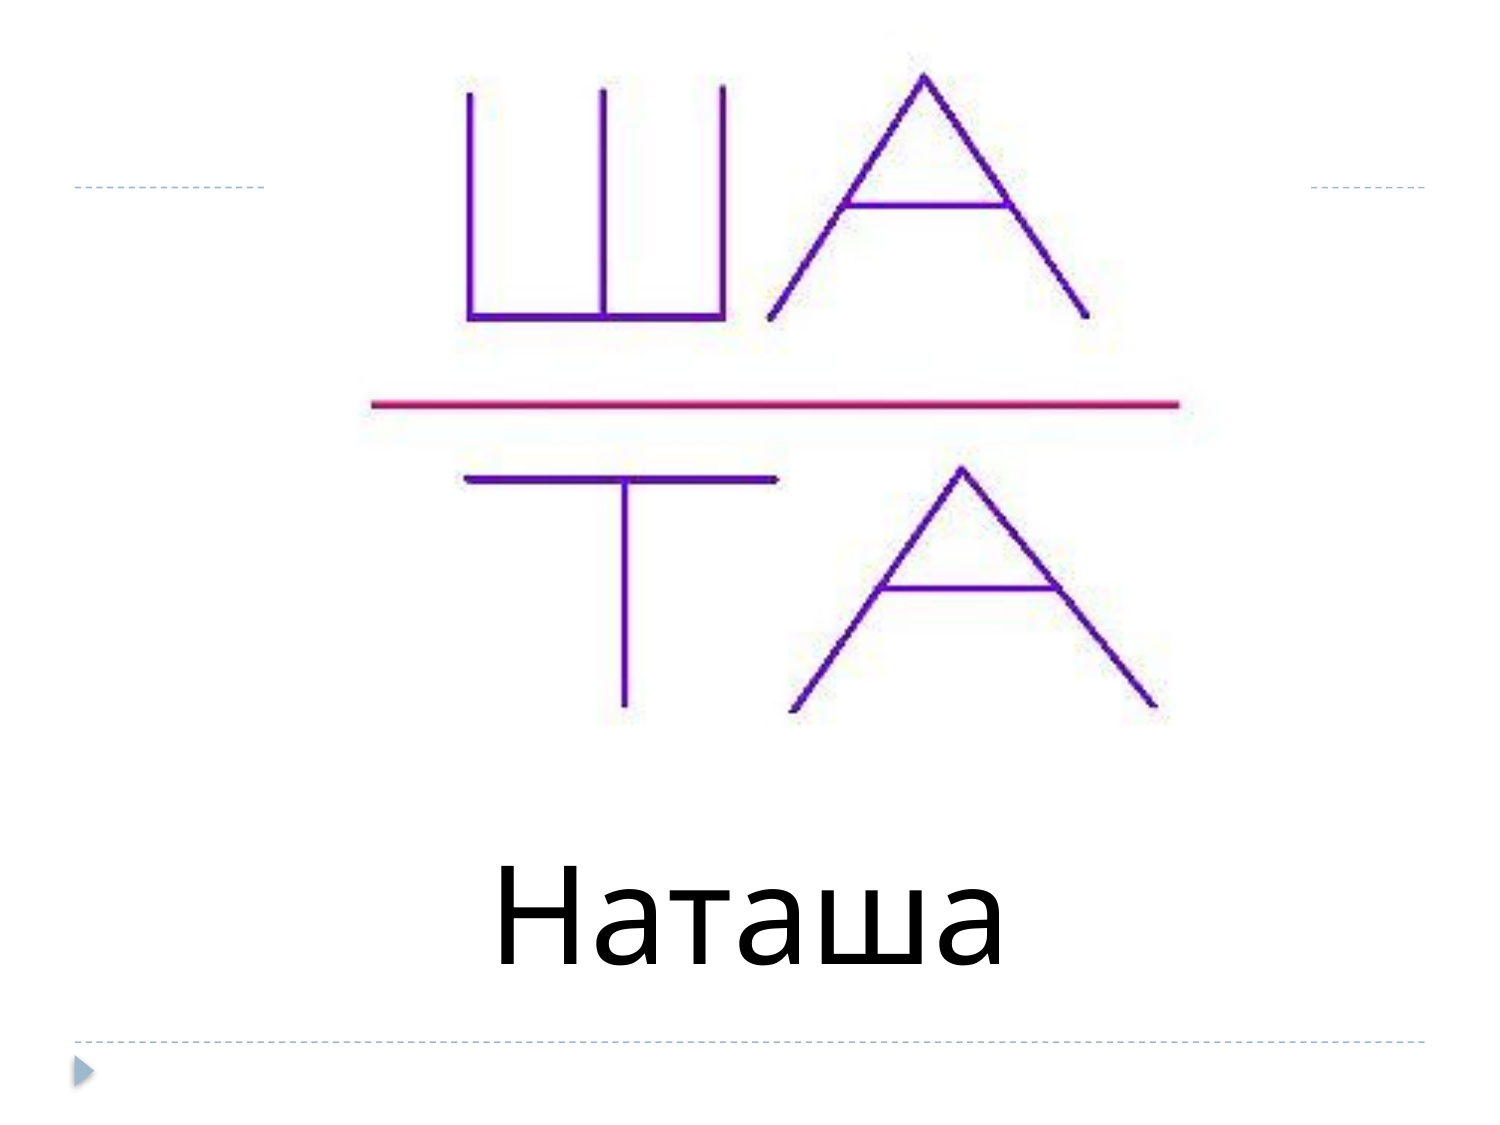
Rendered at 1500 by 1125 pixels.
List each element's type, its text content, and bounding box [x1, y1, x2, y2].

list Наташа [75, 200, 1425, 1010]
picture [265, 30, 1308, 776]
